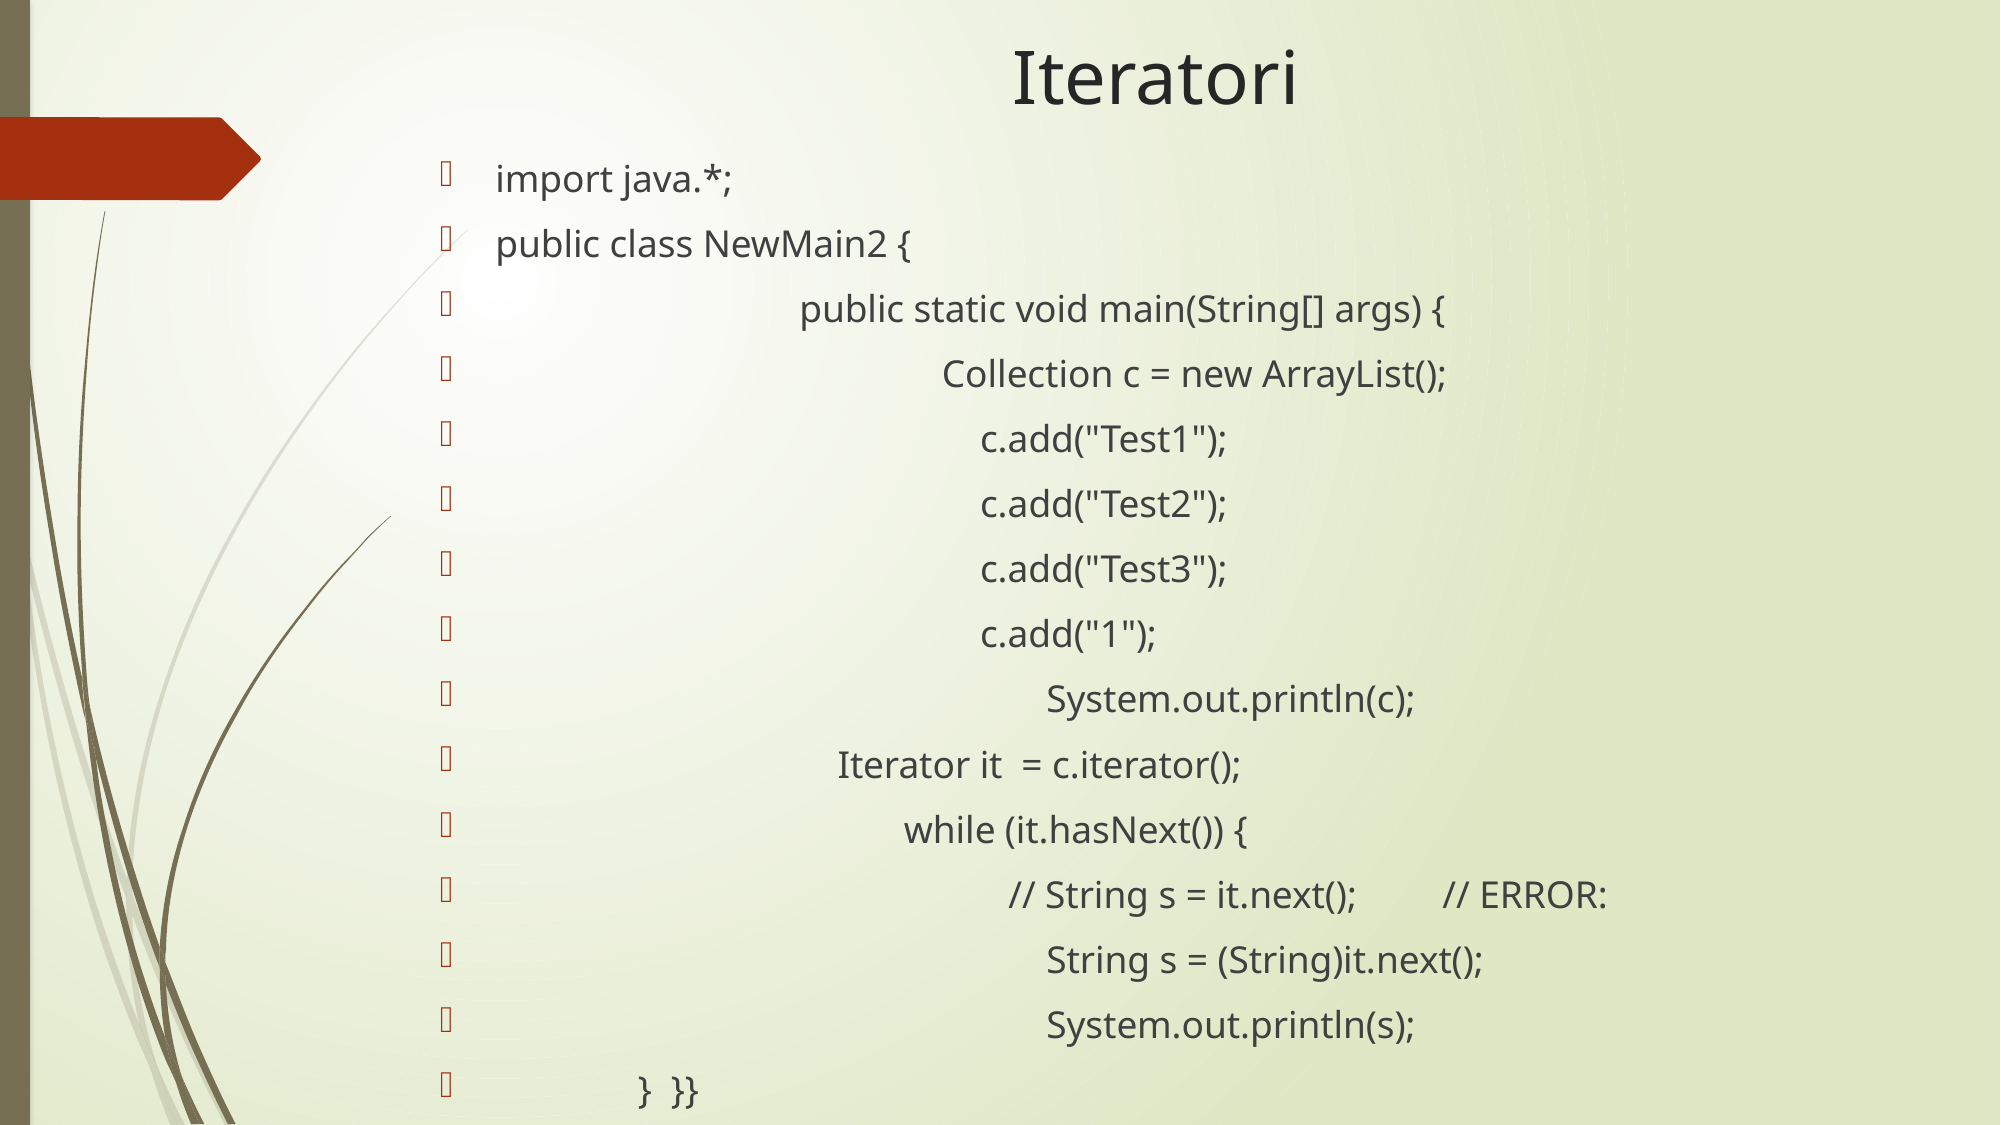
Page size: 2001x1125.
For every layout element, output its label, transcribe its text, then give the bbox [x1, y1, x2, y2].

title Iteratori [425, 22, 1888, 128]
list import java.*; public class NewMain2 { public static void main(String[] args) { Collection c = new ArrayList(); c.add("Test1"); c.add("Test2"); c.add("Test3"); c.add("1"); System.out.println(c); Iterator it = c.iterator(); while (it.hasNext()) { // String s = it.next(); // ERROR: String s = (String)it.next(); System.out.println(s); } }} [424, 147, 1888, 1125]
